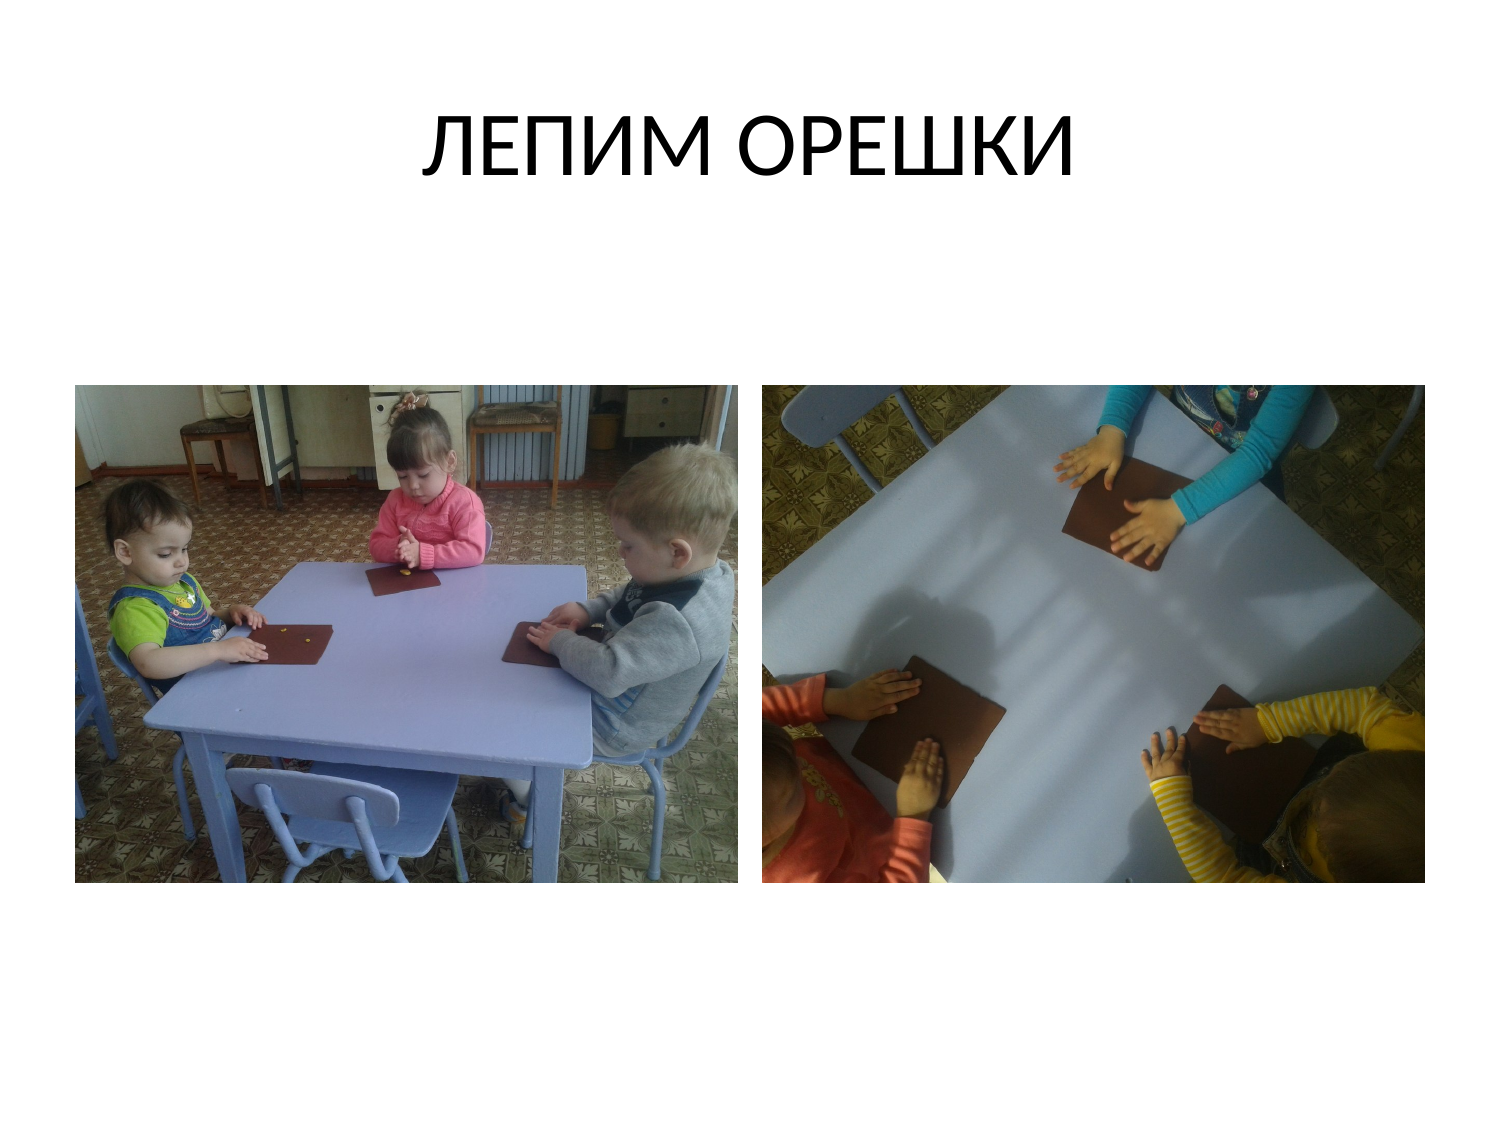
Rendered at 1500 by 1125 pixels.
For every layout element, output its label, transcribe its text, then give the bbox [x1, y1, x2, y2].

title ЛЕПИМ ОРЕШКИ [75, 45, 1425, 233]
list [74, 384, 738, 883]
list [762, 384, 1426, 883]
